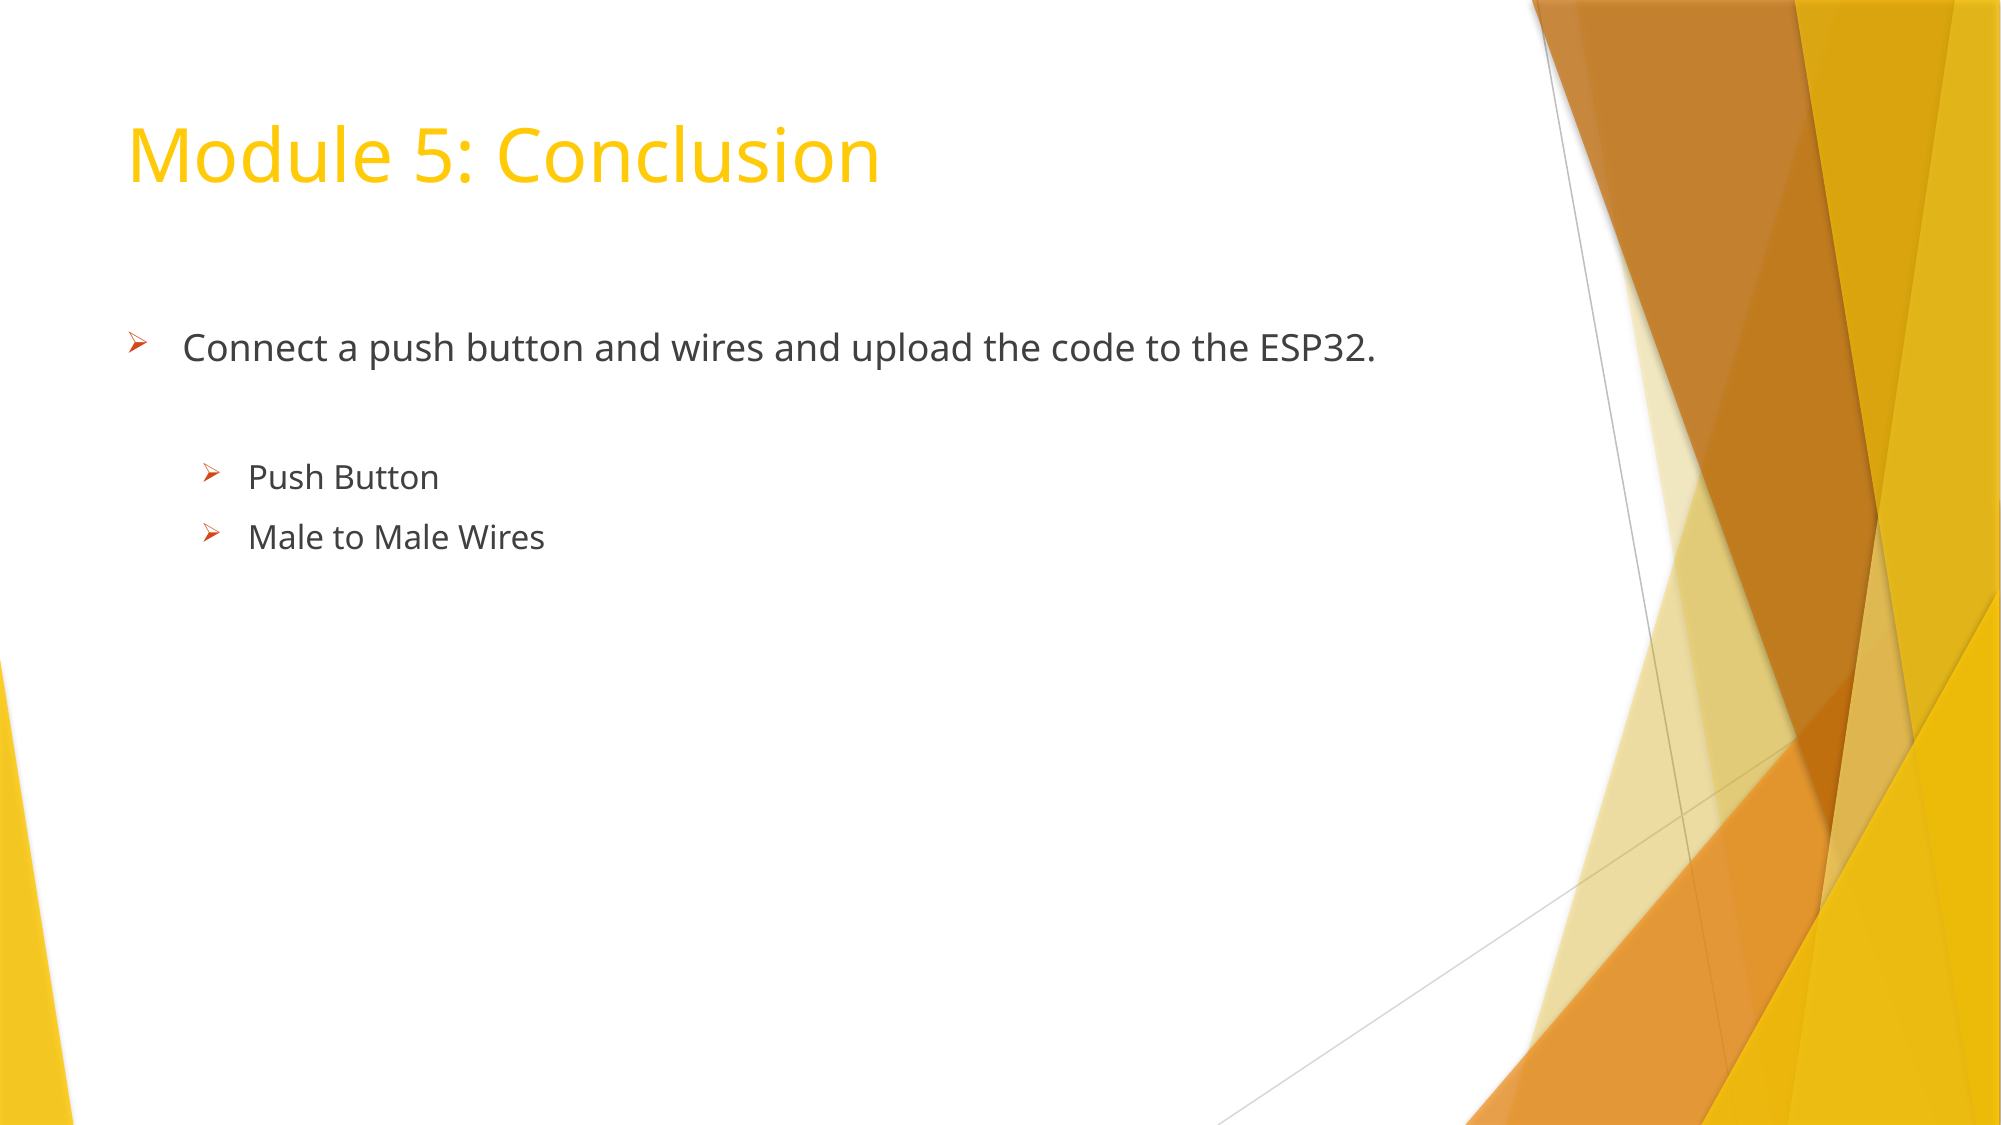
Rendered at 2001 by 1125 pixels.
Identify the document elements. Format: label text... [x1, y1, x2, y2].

list Connect a push button and wires and upload the code to the ESP32. Push Button Male to Male Wires [111, 316, 1573, 1076]
title Module 5: Conclusion [111, 99, 1522, 316]
